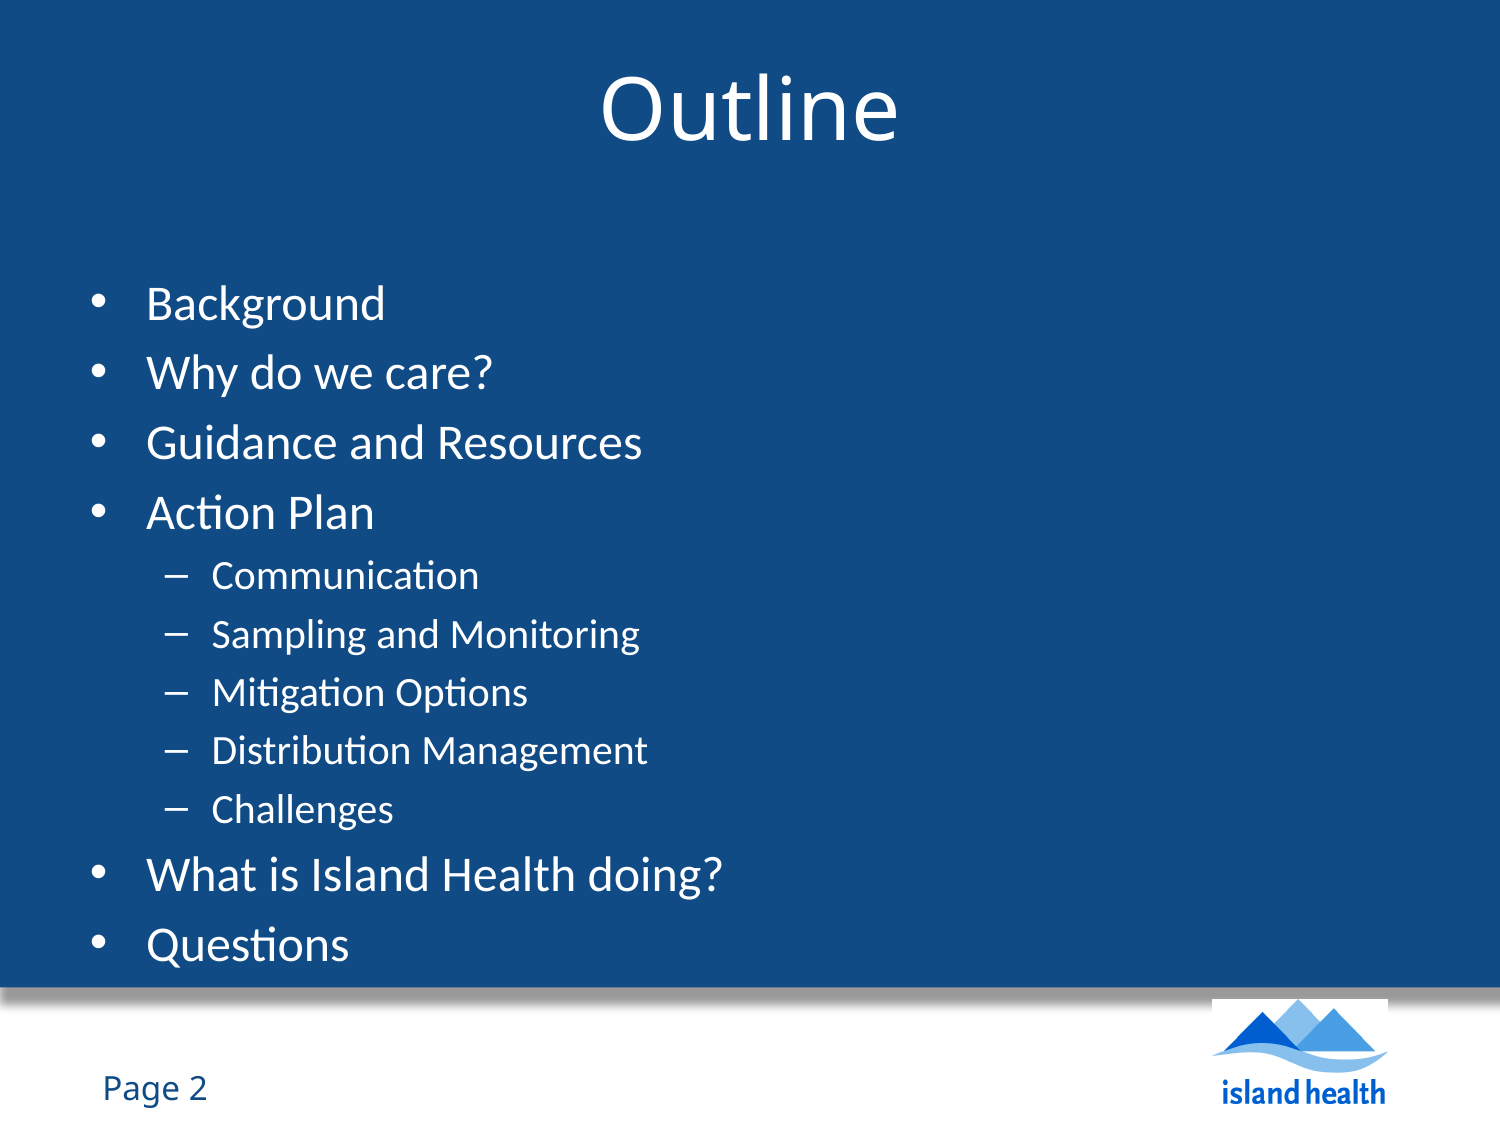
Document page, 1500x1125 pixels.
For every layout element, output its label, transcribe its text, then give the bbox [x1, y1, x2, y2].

list Background Why do we care? Guidance and Resources Action Plan Communication Sampling and Monitoring Mitigation Options Distribution Management Challenges What is Island Health doing? Questions [75, 262, 1425, 975]
picture [1212, 999, 1388, 1104]
title Outline [75, 45, 1425, 233]
